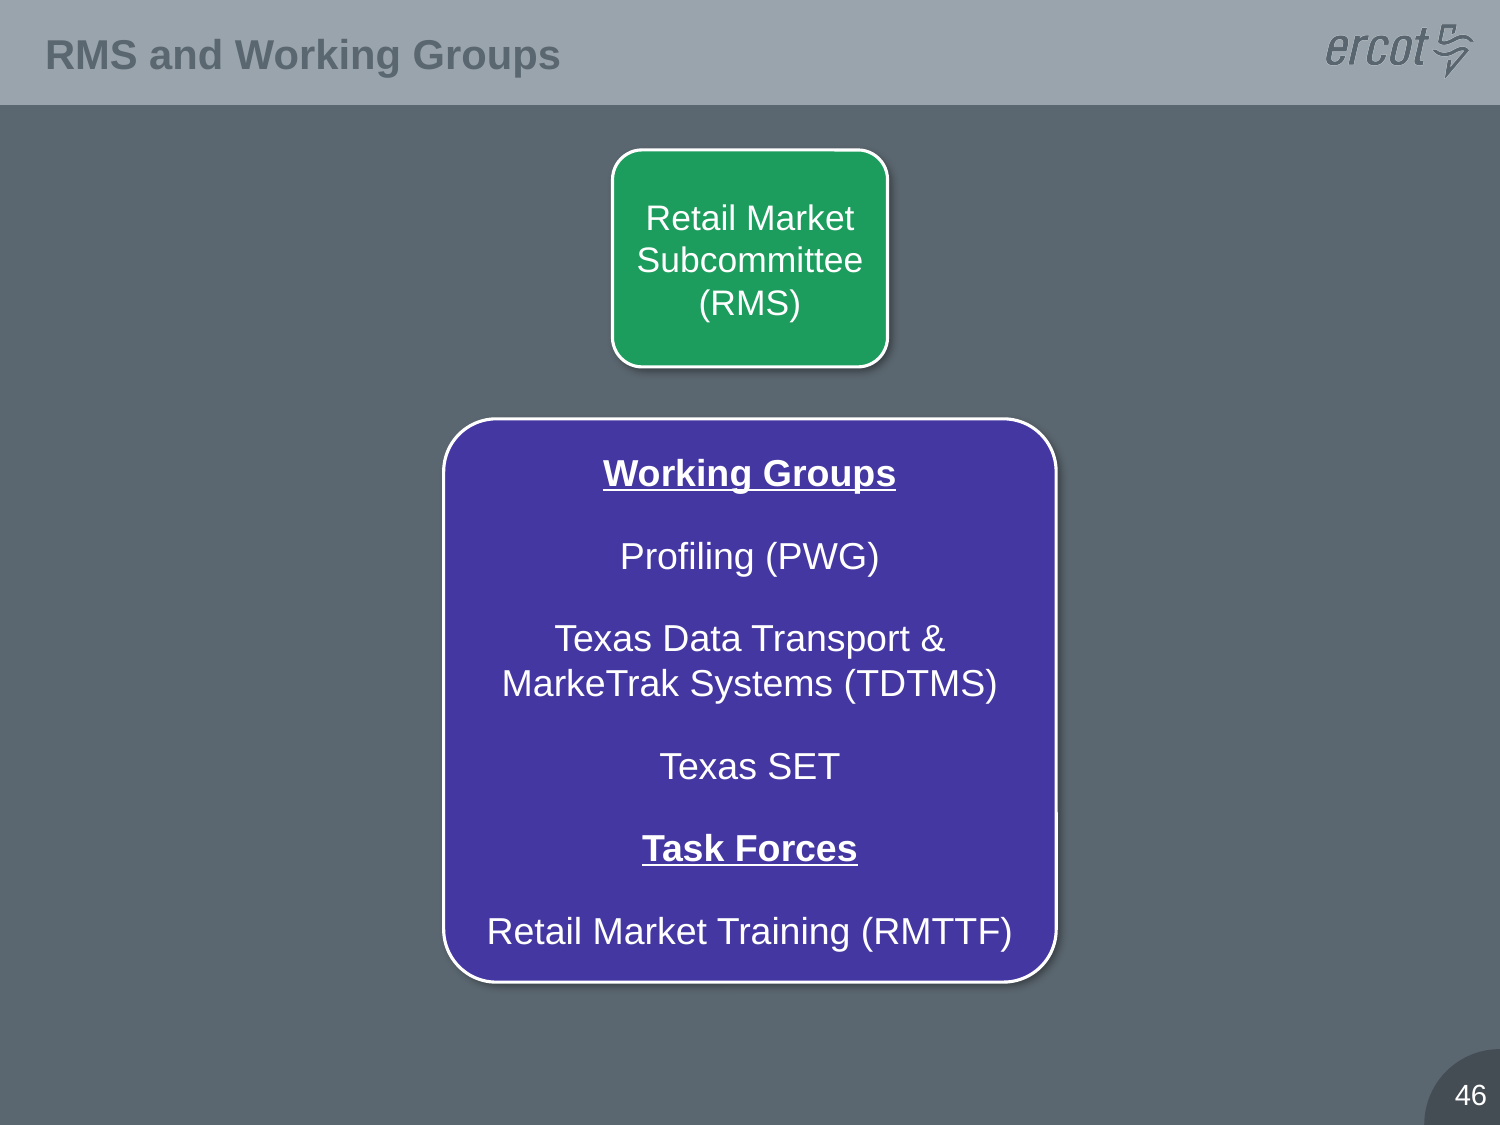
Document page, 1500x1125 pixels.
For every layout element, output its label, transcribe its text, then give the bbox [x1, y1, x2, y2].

text_box Retail Market Subcommittee (RMS) [611, 148, 889, 368]
title RMS and Working Groups [0, 0, 1297, 105]
text_box Working Groups Profiling (PWG) Texas Data Transport & MarkeTrak Systems (TDTMS) Texas SET Task Forces Retail Market Training (RMTTF) [442, 417, 1058, 984]
picture [1326, 24, 1474, 79]
text_box [59, 119, 1441, 1032]
